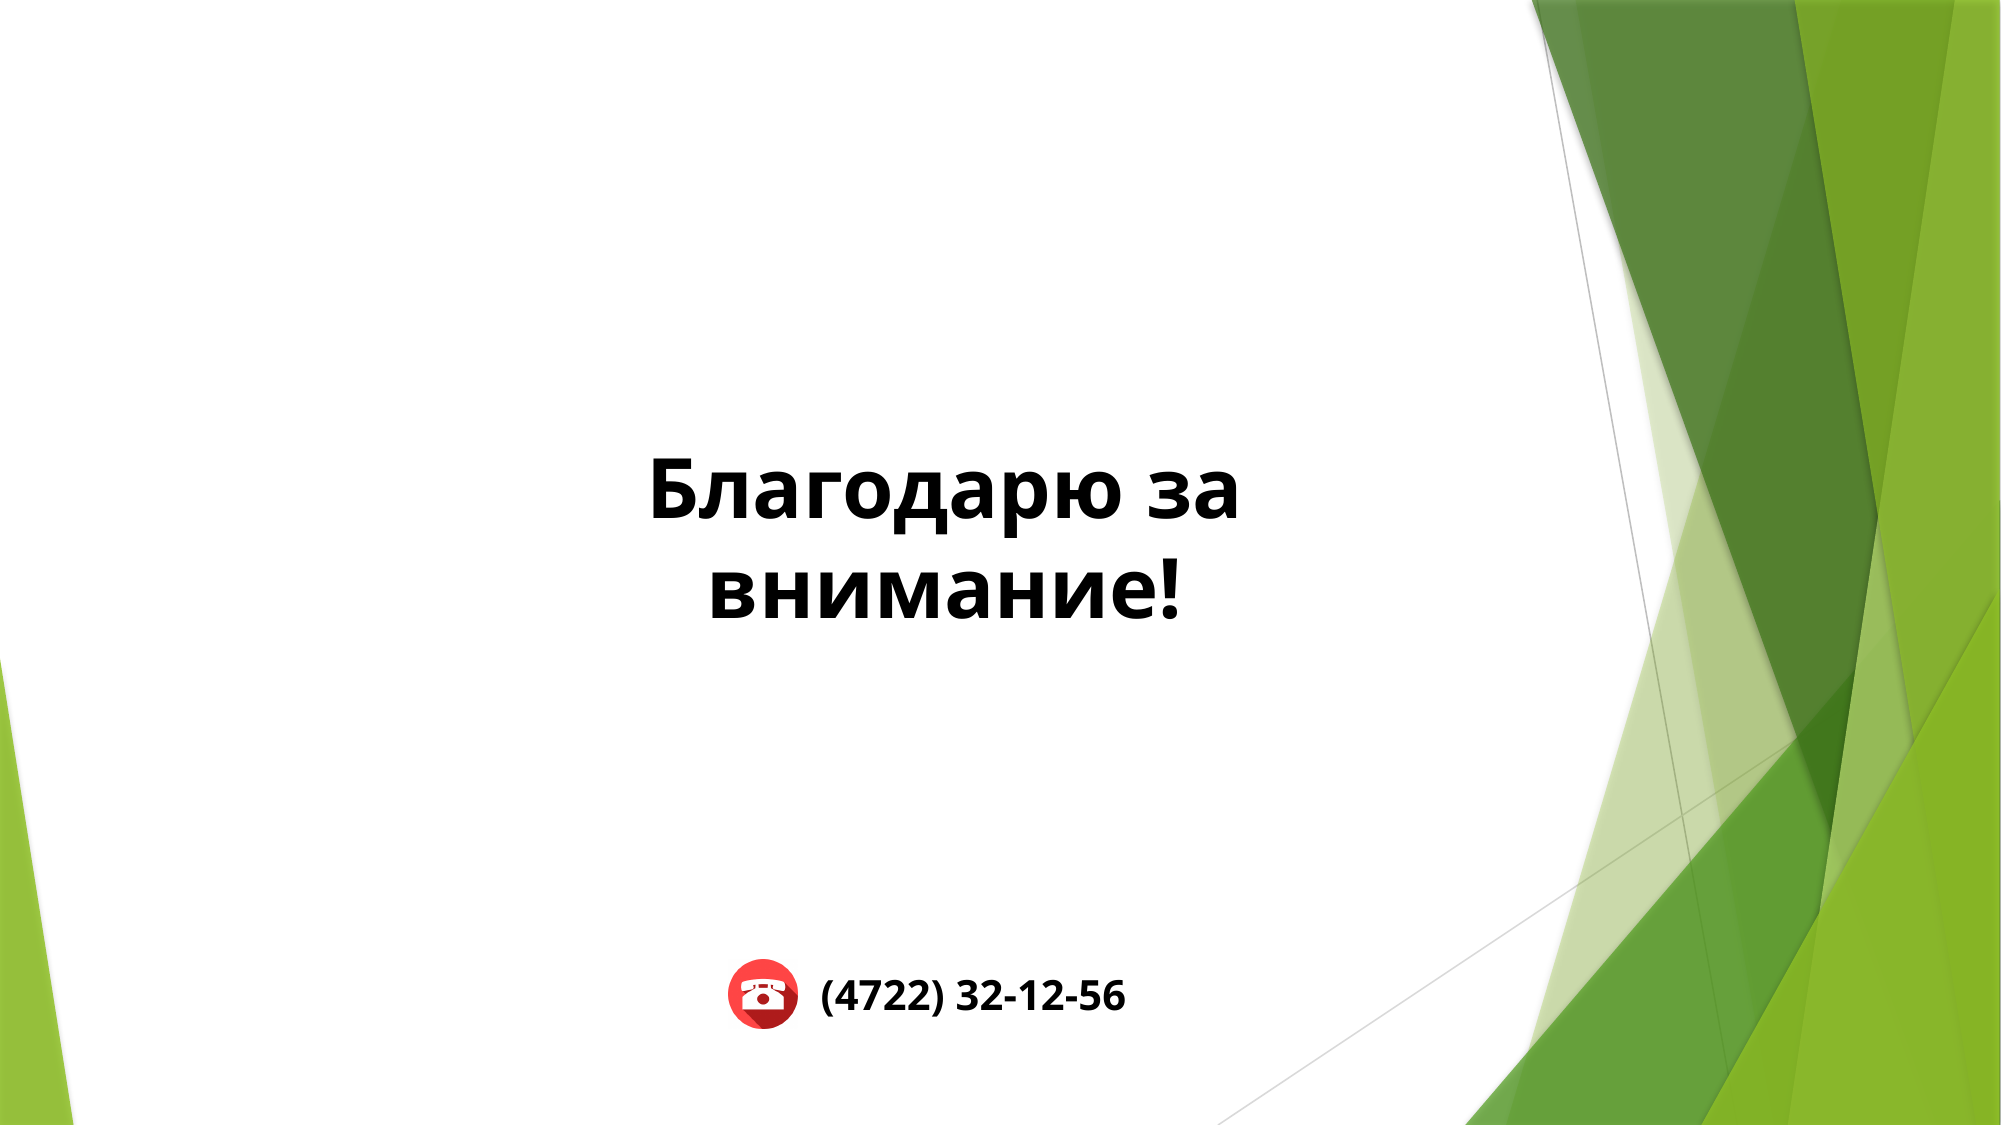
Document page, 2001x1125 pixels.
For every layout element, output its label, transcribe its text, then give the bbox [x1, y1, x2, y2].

picture [727, 958, 799, 1030]
text_box Благодарю за внимание! [404, 427, 1485, 643]
text_box (4722) 32-12-56 [805, 961, 1142, 1027]
